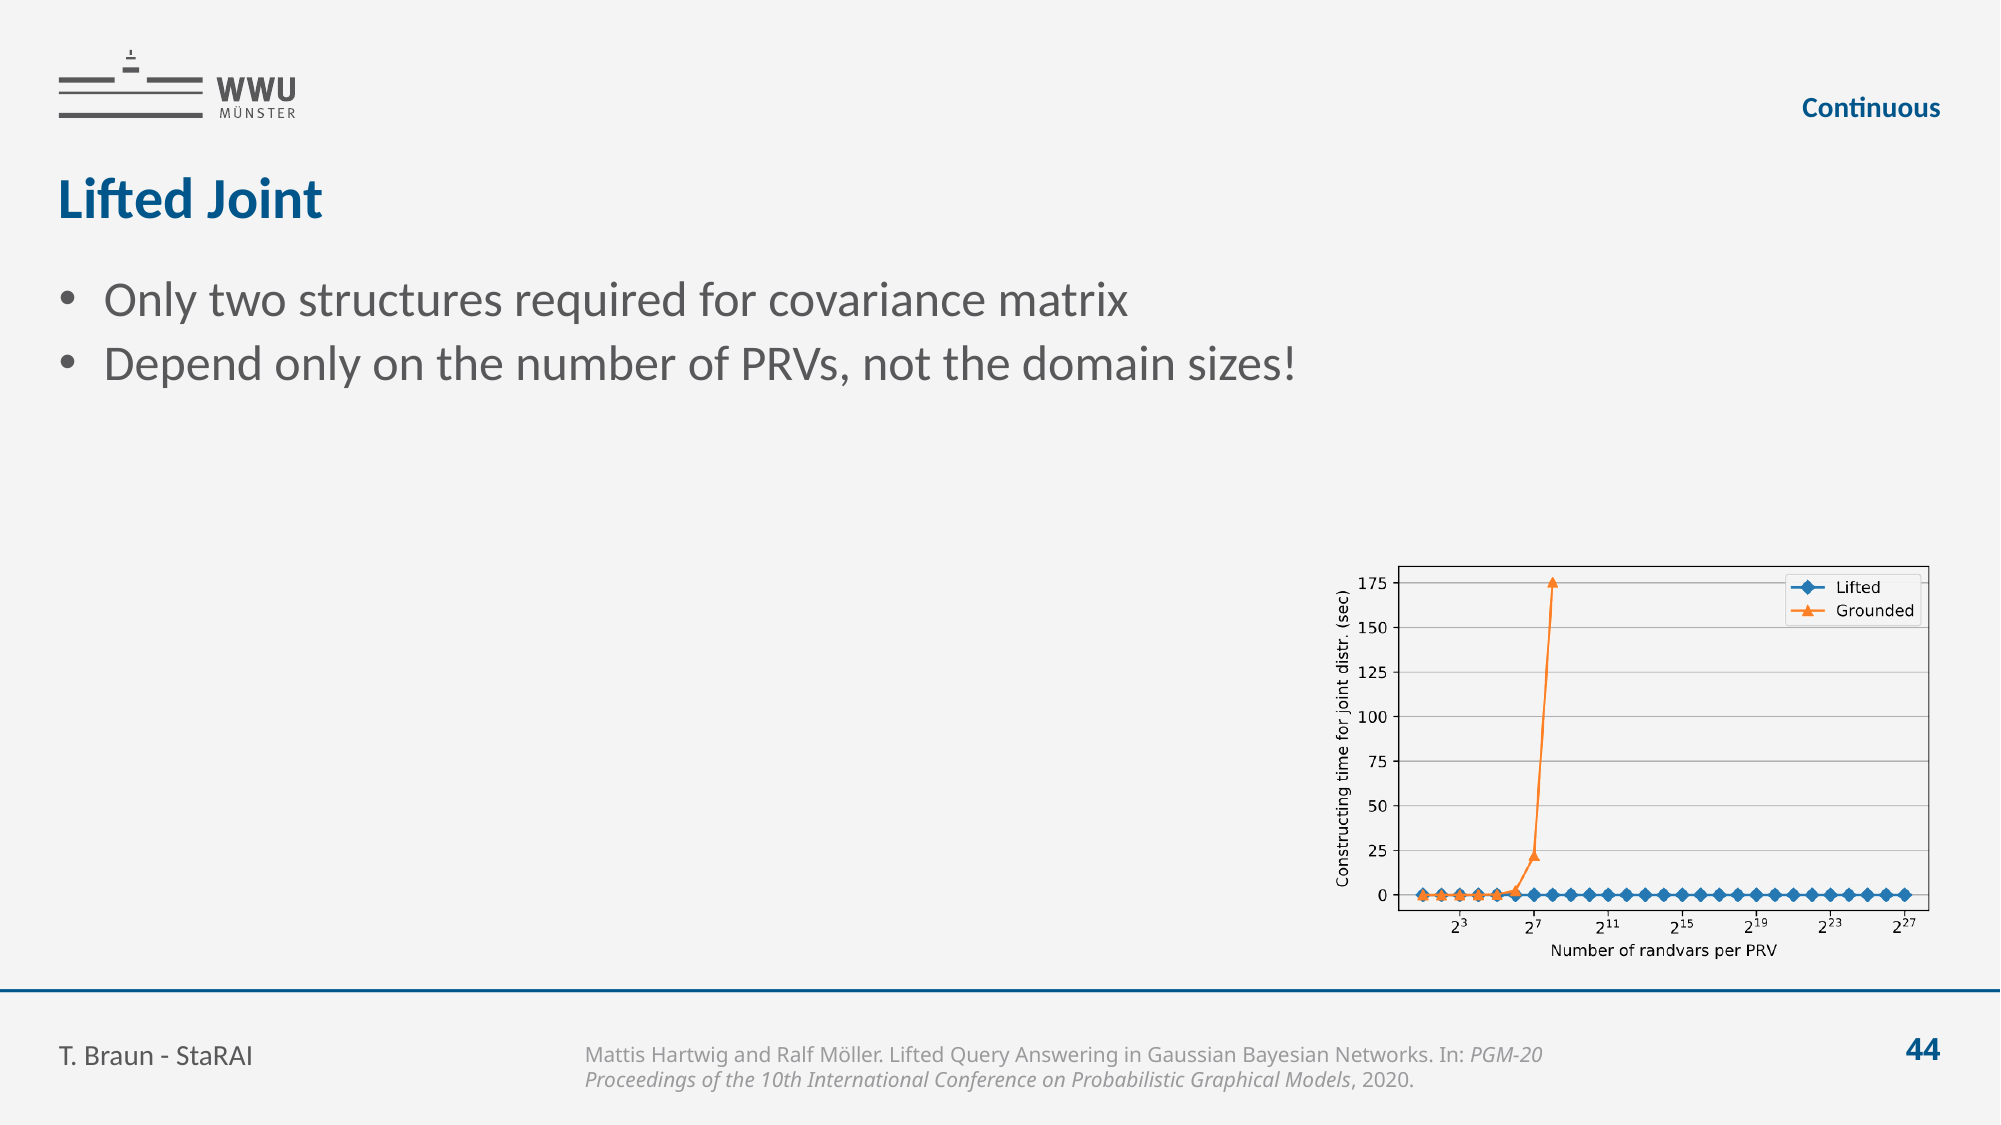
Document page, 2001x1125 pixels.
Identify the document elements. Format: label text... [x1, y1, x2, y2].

slide_number Continuous [589, 63, 1941, 123]
footer T. Braun - StaRAI [58, 1012, 1440, 1072]
text_box Mattis Hartwig and Ralf Möller. Lifted Query Answering in Gaussian Bayesian Networks. In: PGM-20 Proceedings of the 10th International Conference on Probabilistic Graphical Models, 2020. [569, 1034, 1589, 1100]
list Only two structures required for covariance matrix Depend only on the number of PRVs, not the domain sizes! [58, 273, 1941, 969]
picture [1318, 538, 1941, 969]
title Lifted Joint [58, 148, 1941, 243]
slide_number 44 [1822, 1012, 1941, 1072]
